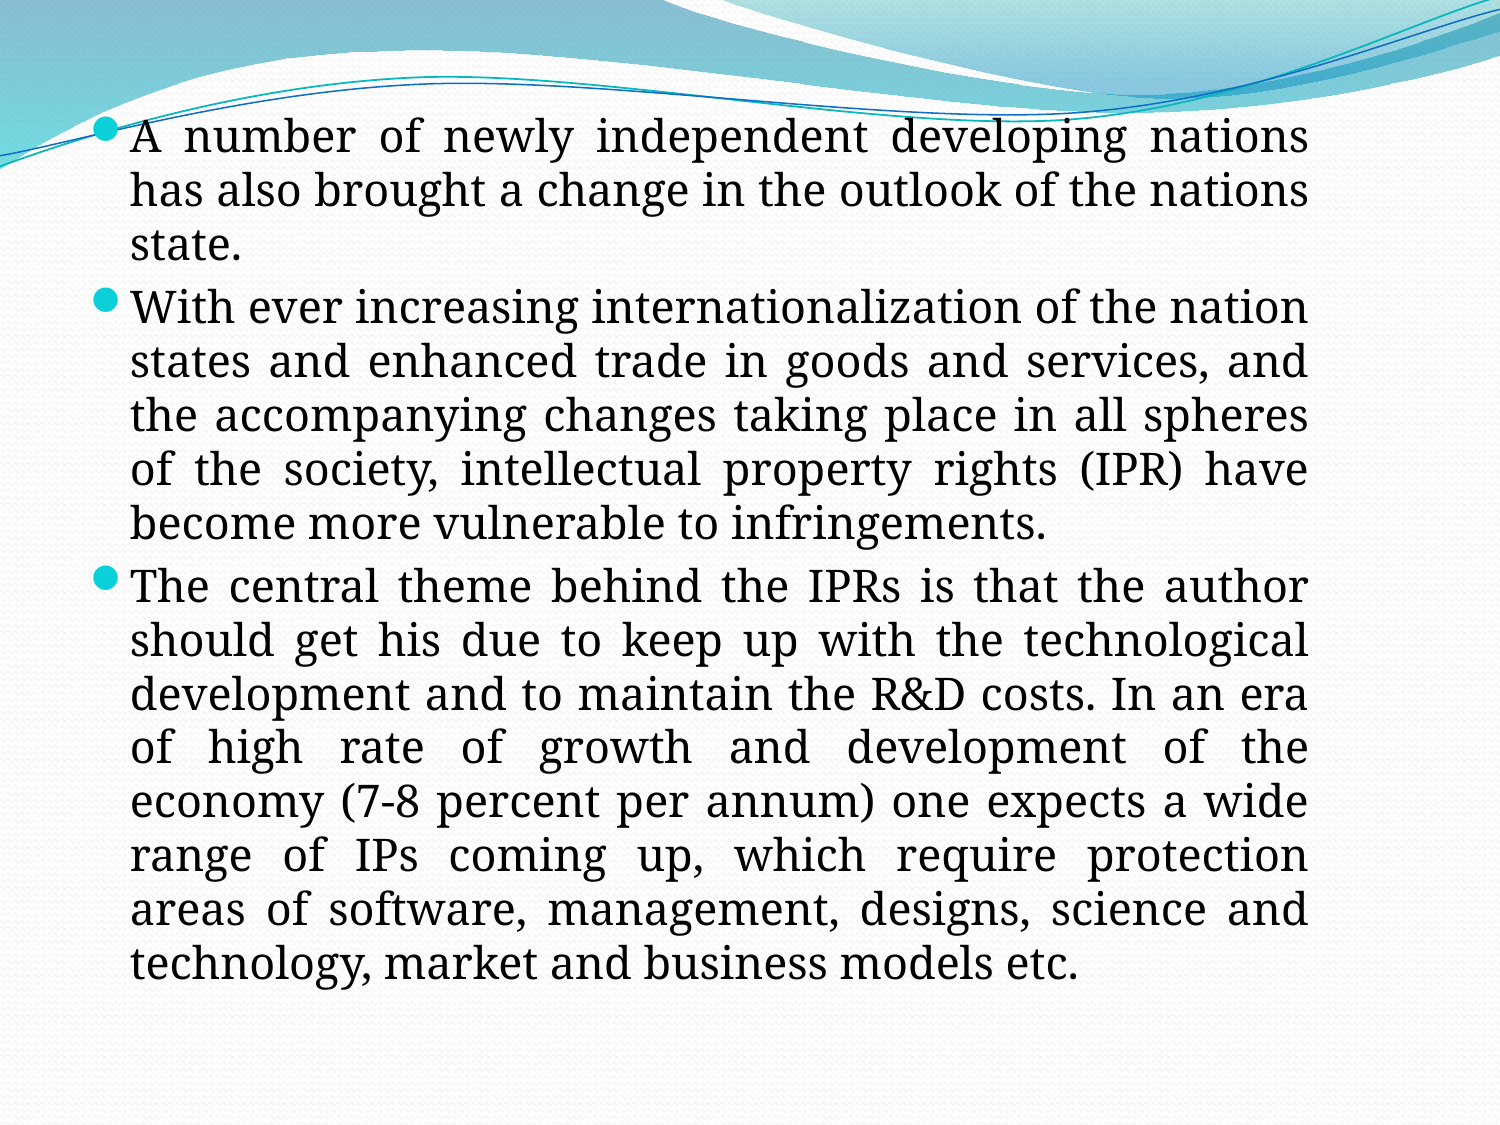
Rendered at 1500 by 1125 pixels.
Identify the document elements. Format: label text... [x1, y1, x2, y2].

list A number of newly independent developing nations has also brought a change in the outlook of the nations state. With ever increasing internationalization of the nation states and enhanced trade in goods and services, and the accompanying changes taking place in all spheres of the society, intellectual property rights (IPR) have become more vulnerable to infringements. The central theme behind the IPRs is that the author should get his due to keep up with the technological development and to maintain the R&D costs. In an era of high rate of growth and development of the economy (7-8 percent per annum) one expects a wide range of IPs coming up, which require protection areas of software, management, designs, science and technology, market and business models etc. [75, 99, 1325, 1025]
